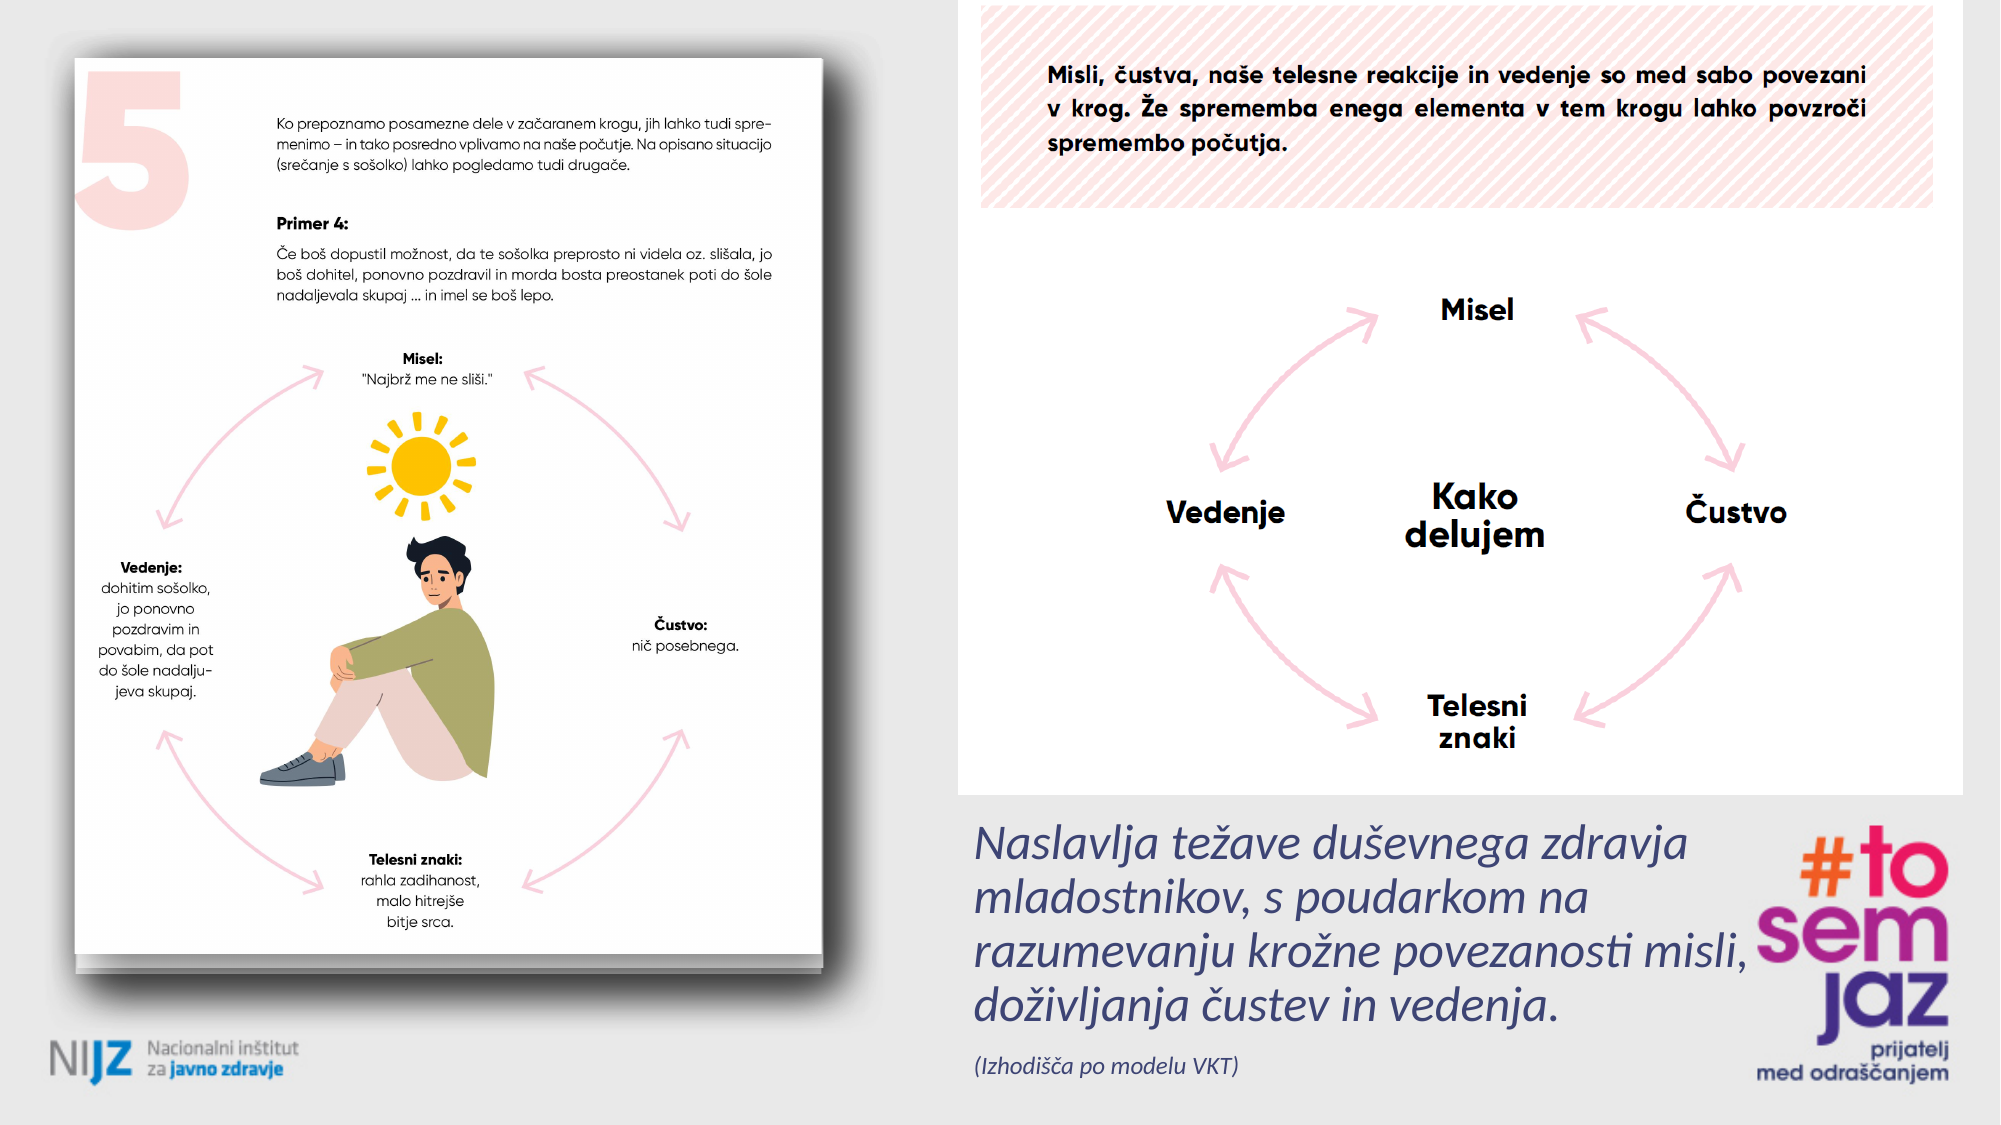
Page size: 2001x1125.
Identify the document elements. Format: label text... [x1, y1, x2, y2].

list Več kot klasična knjižica – hibrid med brano besedo, spletiščem, strokovnimi spletnimi viri pomoči, zvočnimi gradivi in izkustvenimi vajami. Naslavlja težave duševnega zdravja mladostnikov, s poudarkom na razumevanju krožne povezanosti misli, doživljanja čustev in vedenja. (Izhodišča po modelu VKT) [958, 795, 1863, 1125]
picture [0, 0, 2001, 1125]
